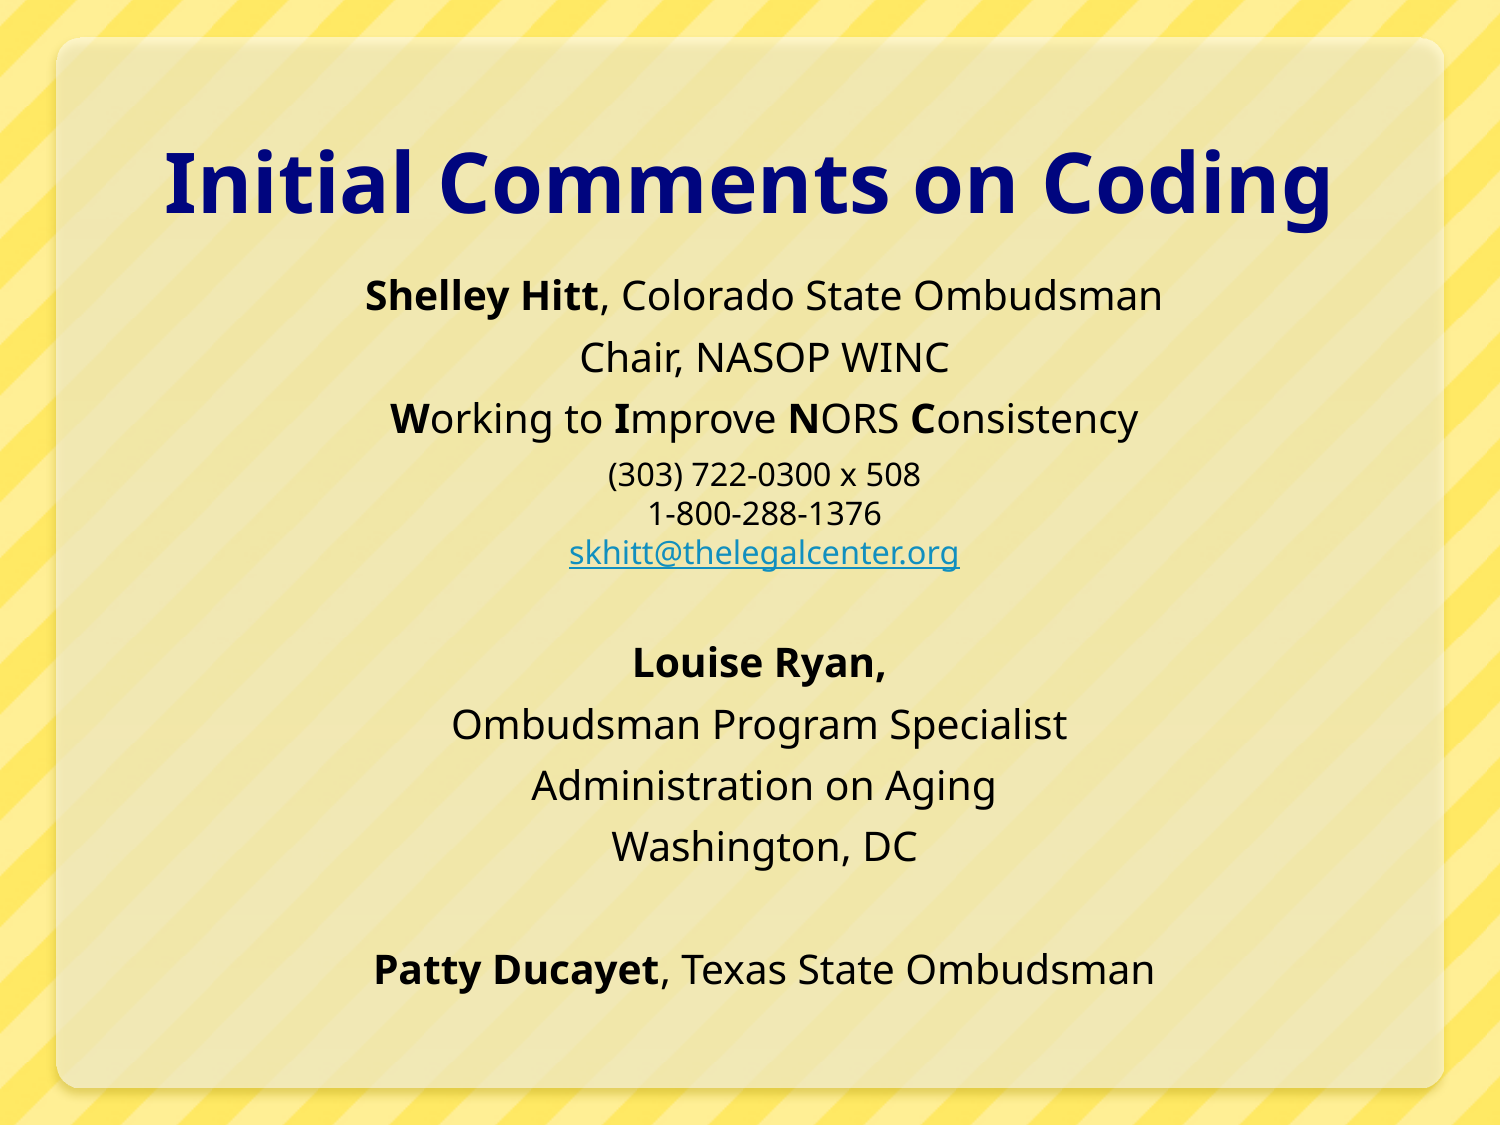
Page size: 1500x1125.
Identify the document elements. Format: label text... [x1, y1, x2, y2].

list Shelley Hitt, Colorado State Ombudsman Chair, NASOP WINC Working to Improve NORS Consistency (303) 722-0300 x 508 1-800-288-1376 skhitt@thelegalcenter.org Louise Ryan, Ombudsman Program Specialist Administration on Aging Washington, DC Patty Ducayet, Texas State Ombudsman [75, 262, 1425, 1005]
title Initial Comments on Coding [75, 50, 1425, 238]
